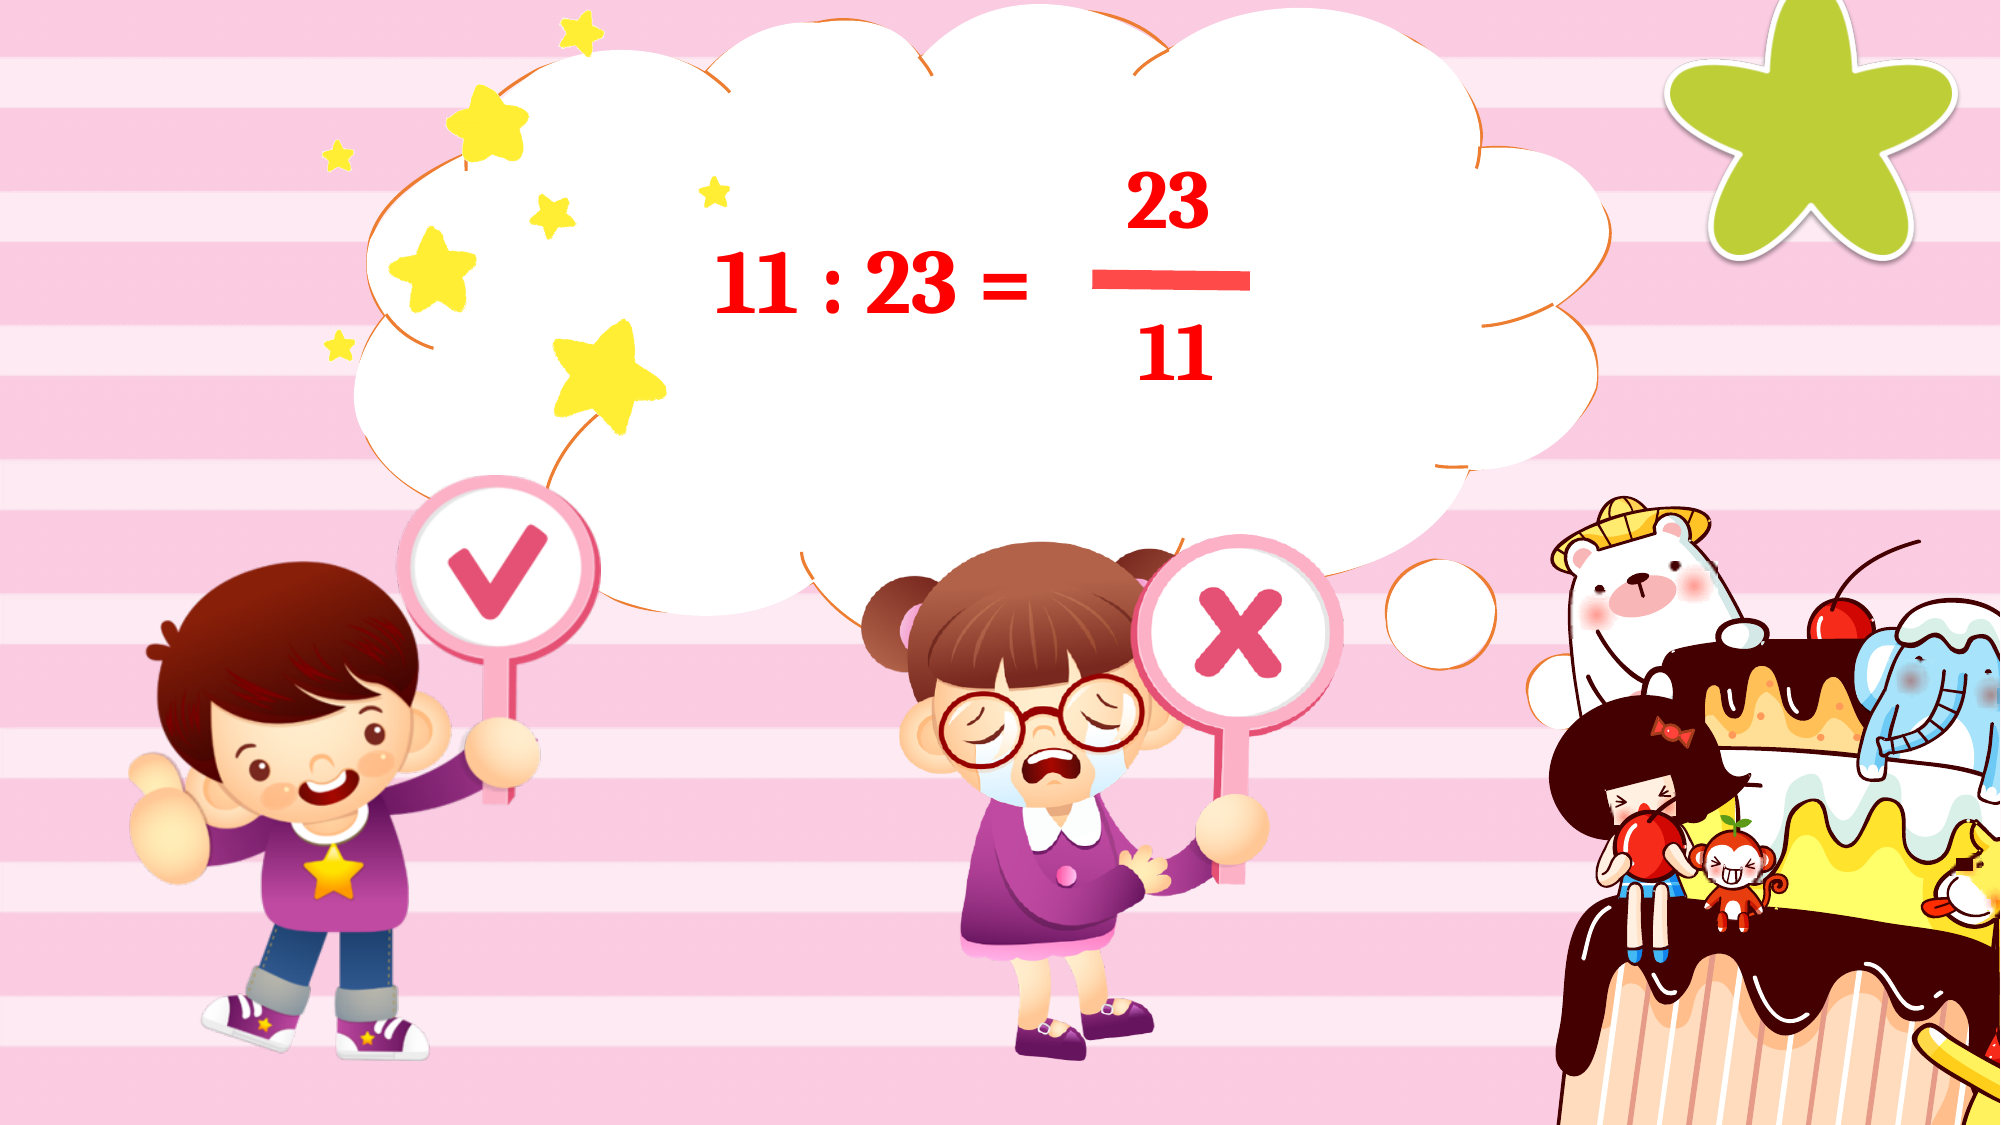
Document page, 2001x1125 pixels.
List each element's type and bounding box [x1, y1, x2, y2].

text_box [1535, 492, 2000, 1125]
text_box [1092, 137, 1250, 406]
text_box [1526, 667, 1535, 717]
text_box [1385, 559, 1497, 671]
text_box [825, 4, 1612, 572]
picture [0, 0, 2001, 1125]
text_box [373, 214, 1091, 942]
